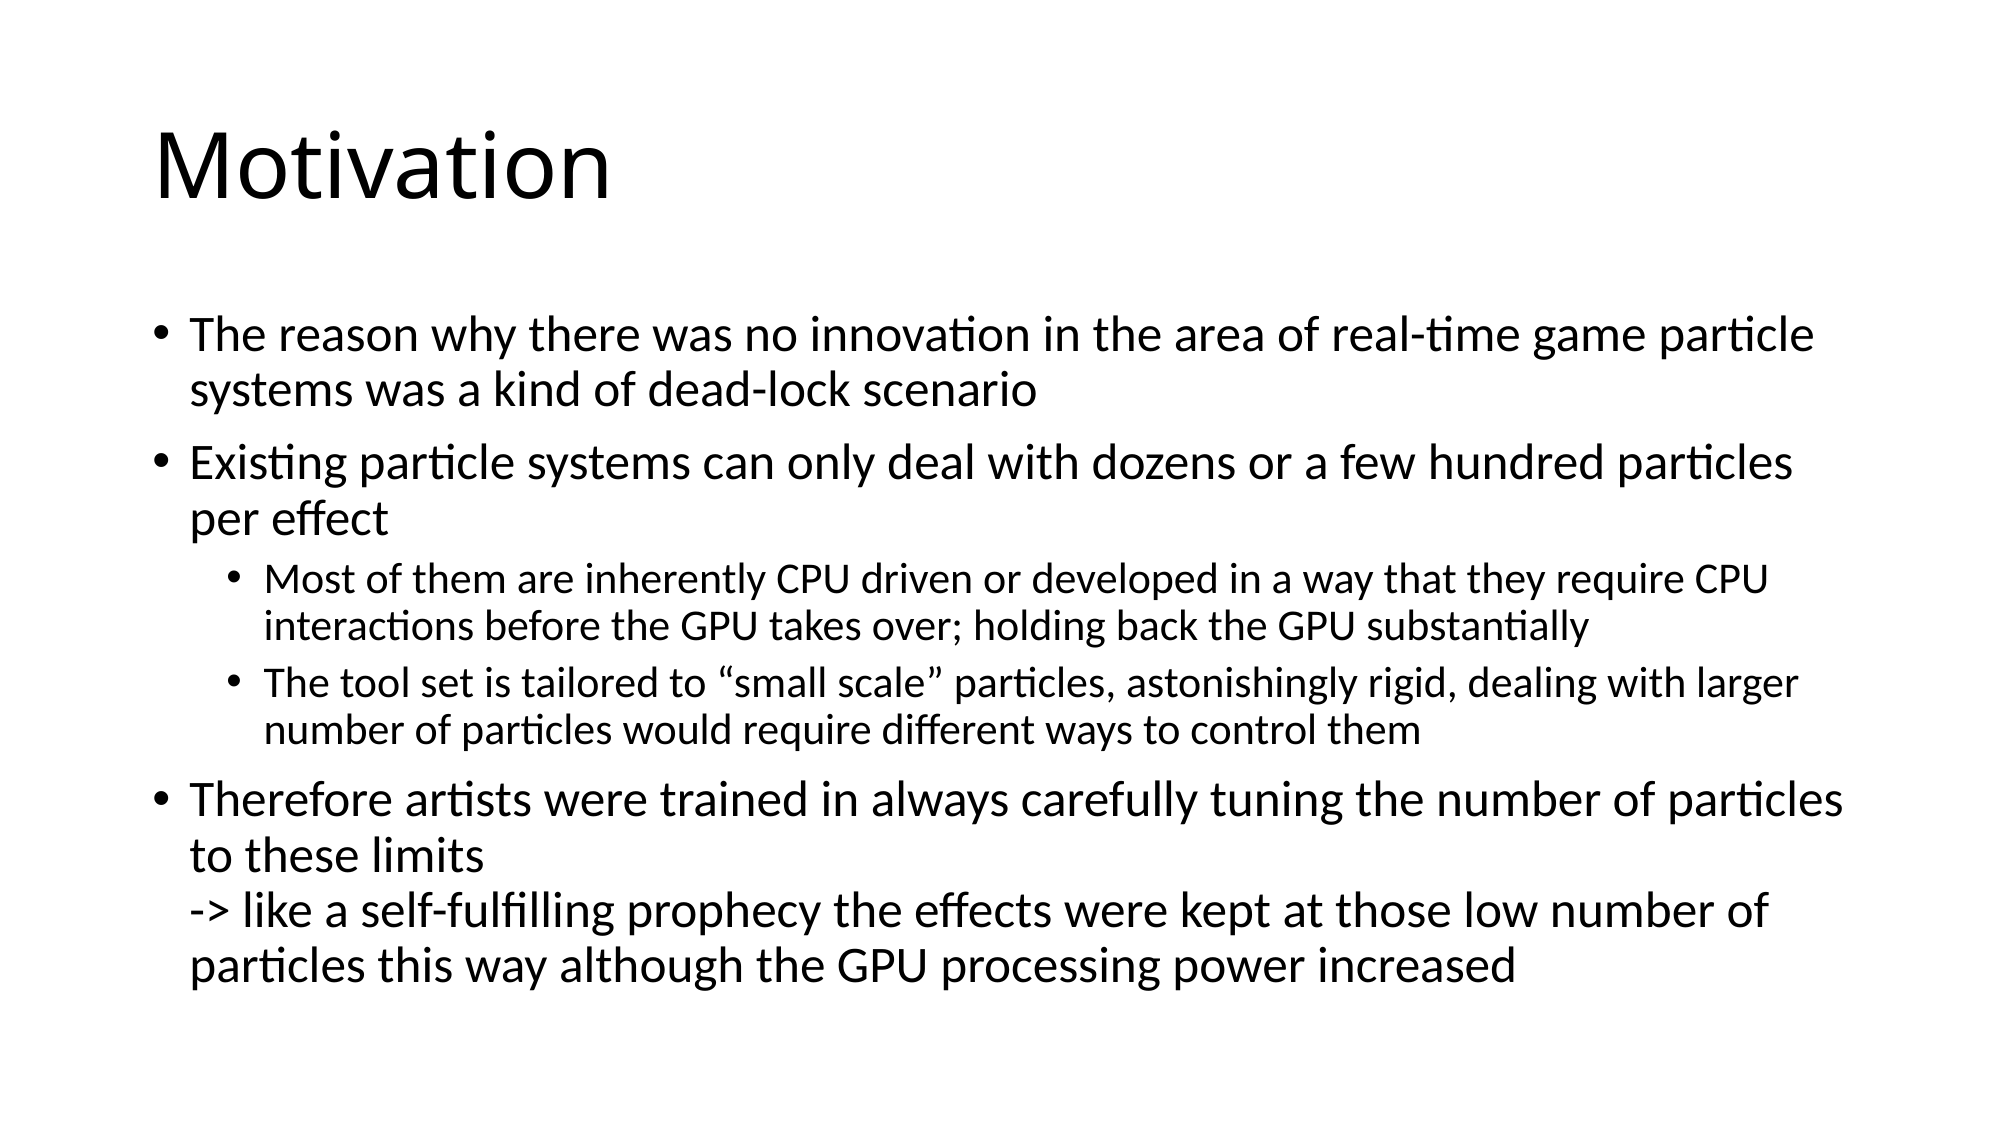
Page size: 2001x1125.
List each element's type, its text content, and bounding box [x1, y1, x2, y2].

title Motivation [137, 59, 1863, 278]
list The reason why there was no innovation in the area of real-time game particle systems was a kind of dead-lock scenario Existing particle systems can only deal with dozens or a few hundred particles per effect Most of them are inherently CPU driven or developed in a way that they require CPU interactions before the GPU takes over; holding back the GPU substantially The tool set is tailored to “small scale” particles, astonishingly rigid, dealing with larger number of particles would require different ways to control them Therefore artists were trained in always carefully tuning the number of particles to these limits -> like a self-fulfilling prophecy the effects were kept at those low number of particles this way although the GPU processing power increased [137, 299, 1863, 1014]
